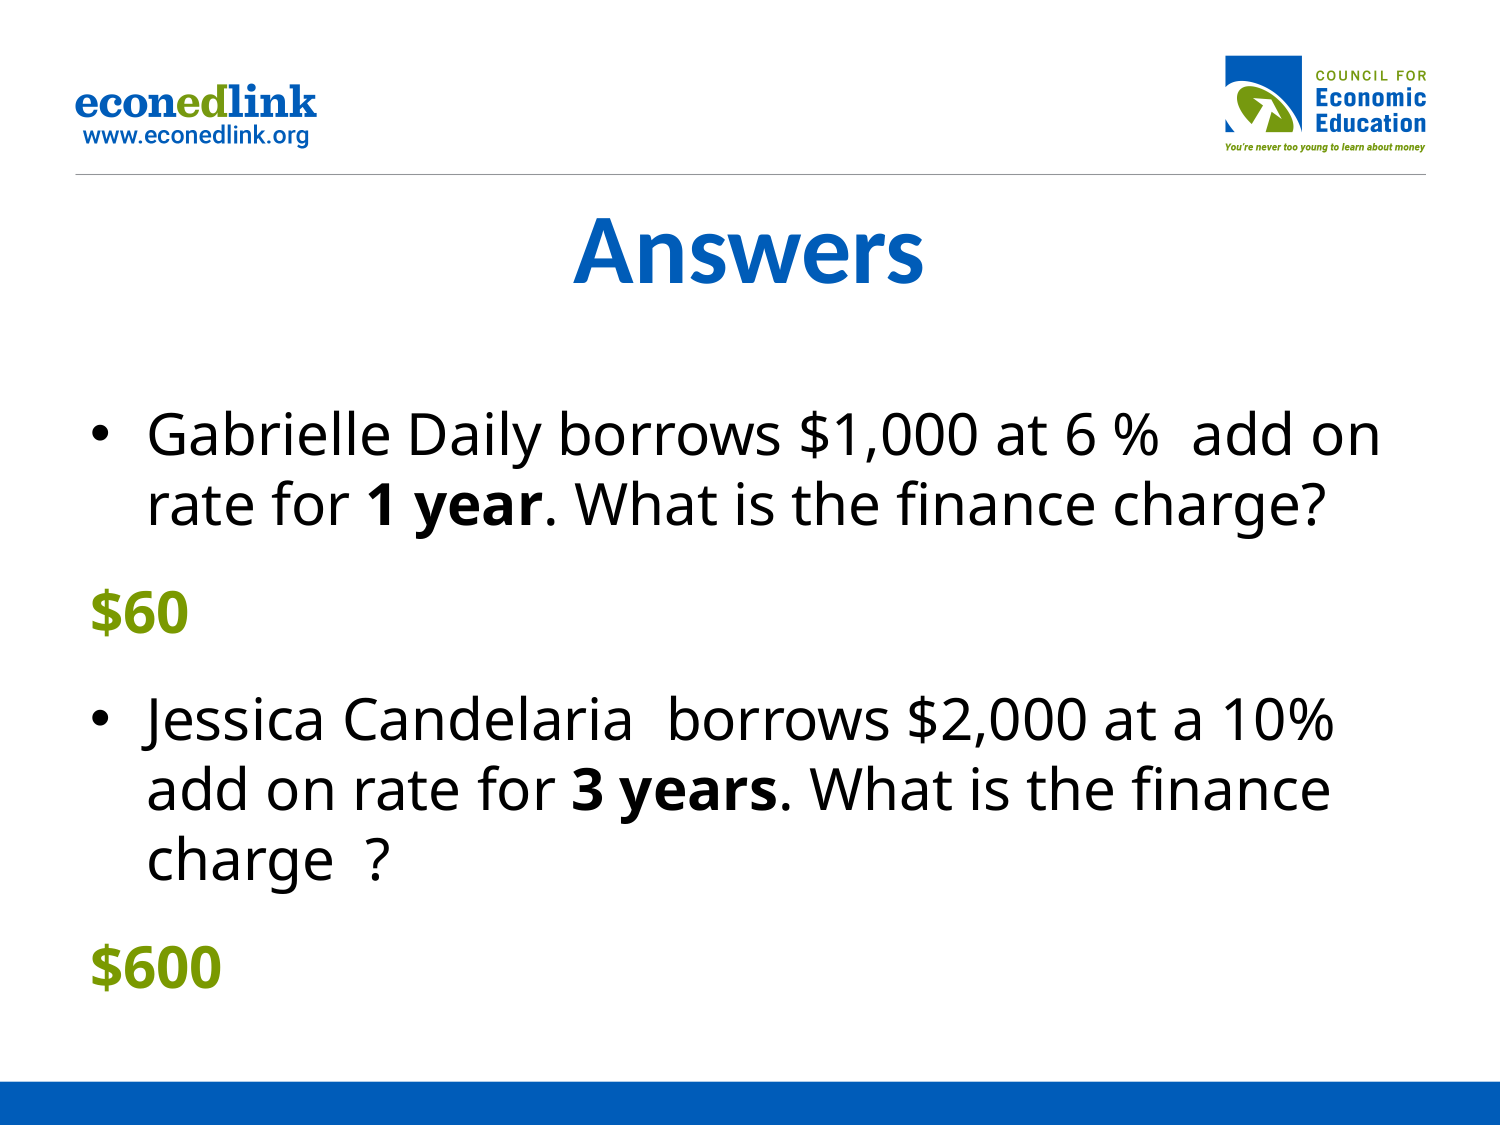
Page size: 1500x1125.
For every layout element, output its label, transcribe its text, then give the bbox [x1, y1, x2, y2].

title Answers [74, 149, 1426, 338]
picture [0, 0, 1500, 1125]
list Gabrielle Daily borrows $1,000 at 6 % add on rate for 1 year. What is the finance charge? $60 Jessica Candelaria borrows $2,000 at a 10% add on rate for 3 years. What is the finance charge ? $600 [74, 389, 1426, 1011]
